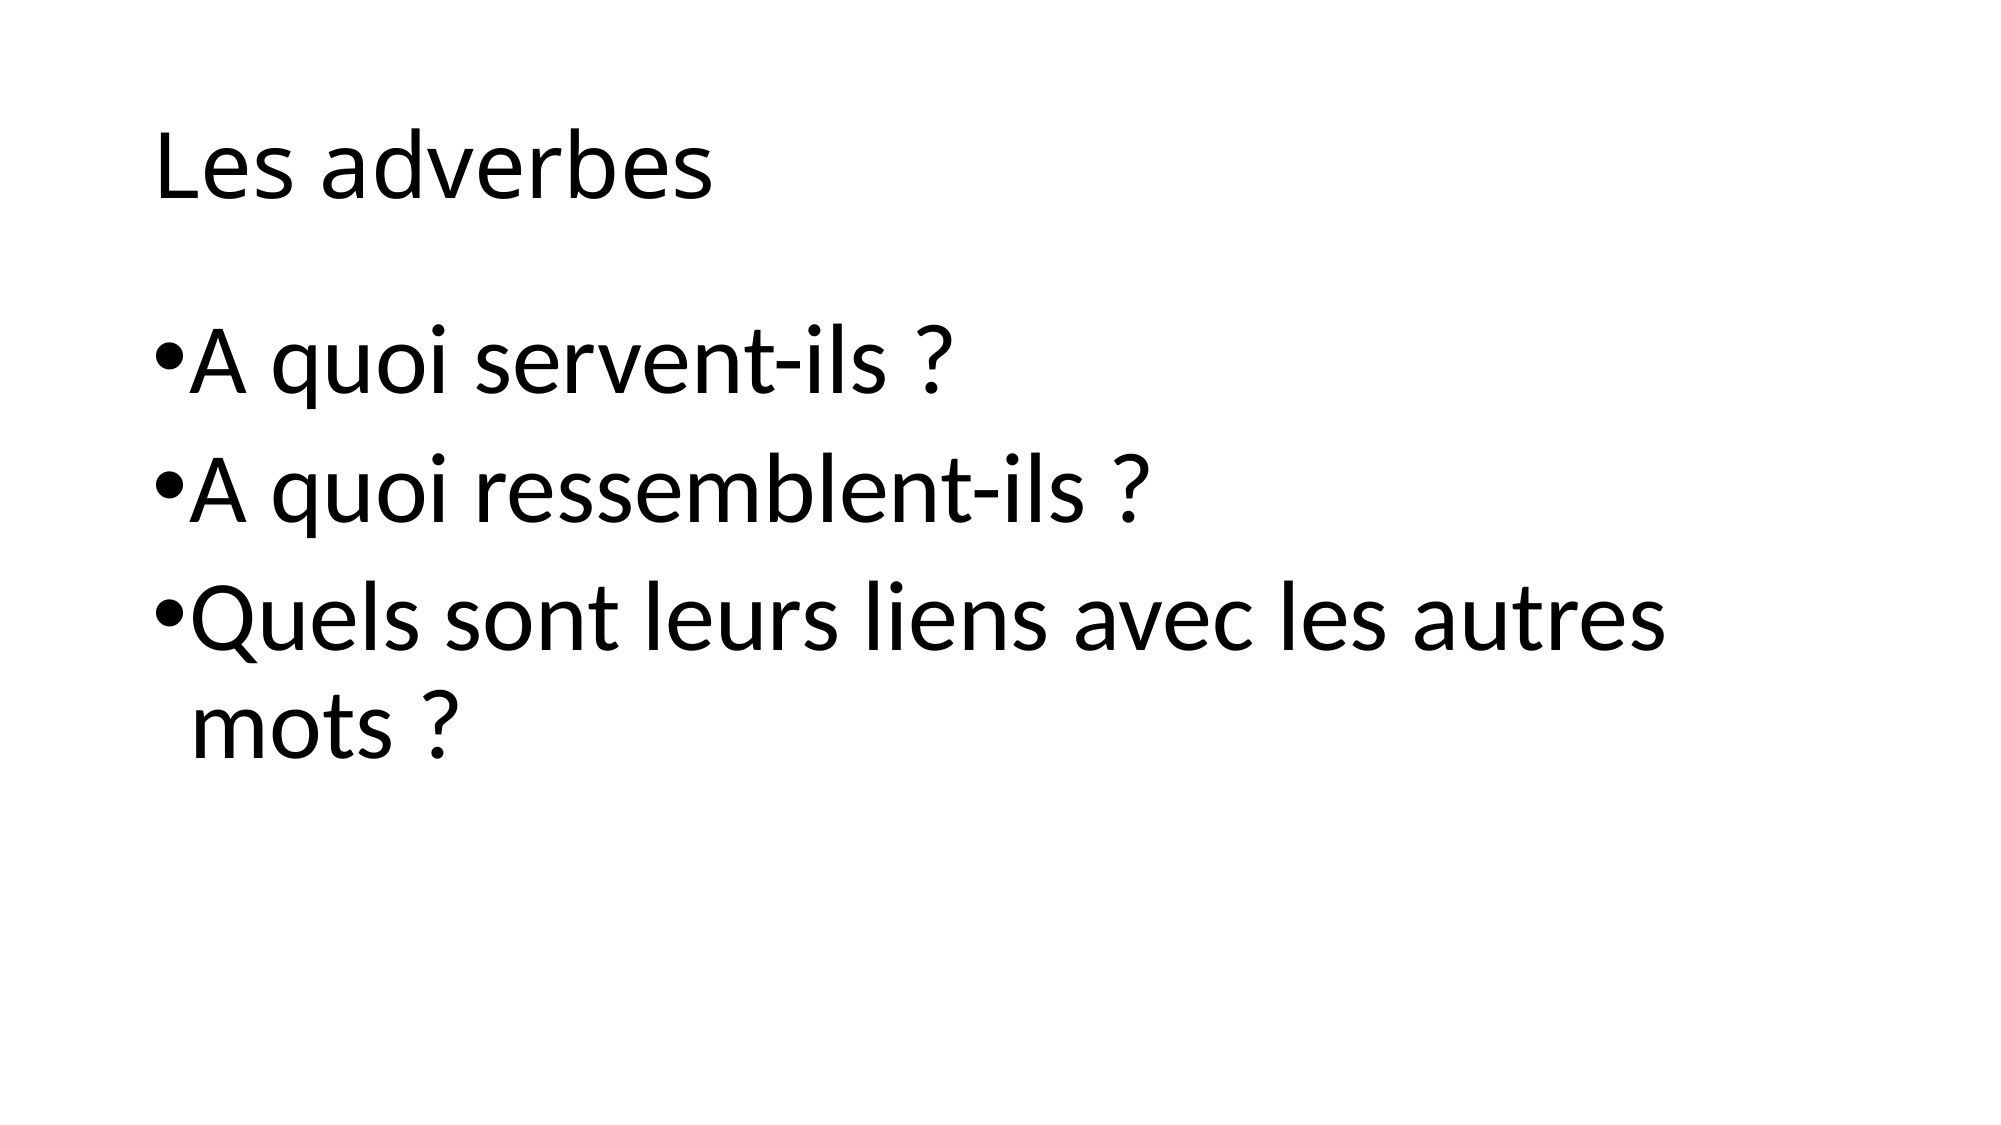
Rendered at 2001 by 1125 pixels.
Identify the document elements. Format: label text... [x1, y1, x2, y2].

title Les adverbes [137, 59, 1863, 278]
list A quoi servent-ils ? A quoi ressemblent-ils ? Quels sont leurs liens avec les autres mots ? [137, 299, 1863, 1014]
